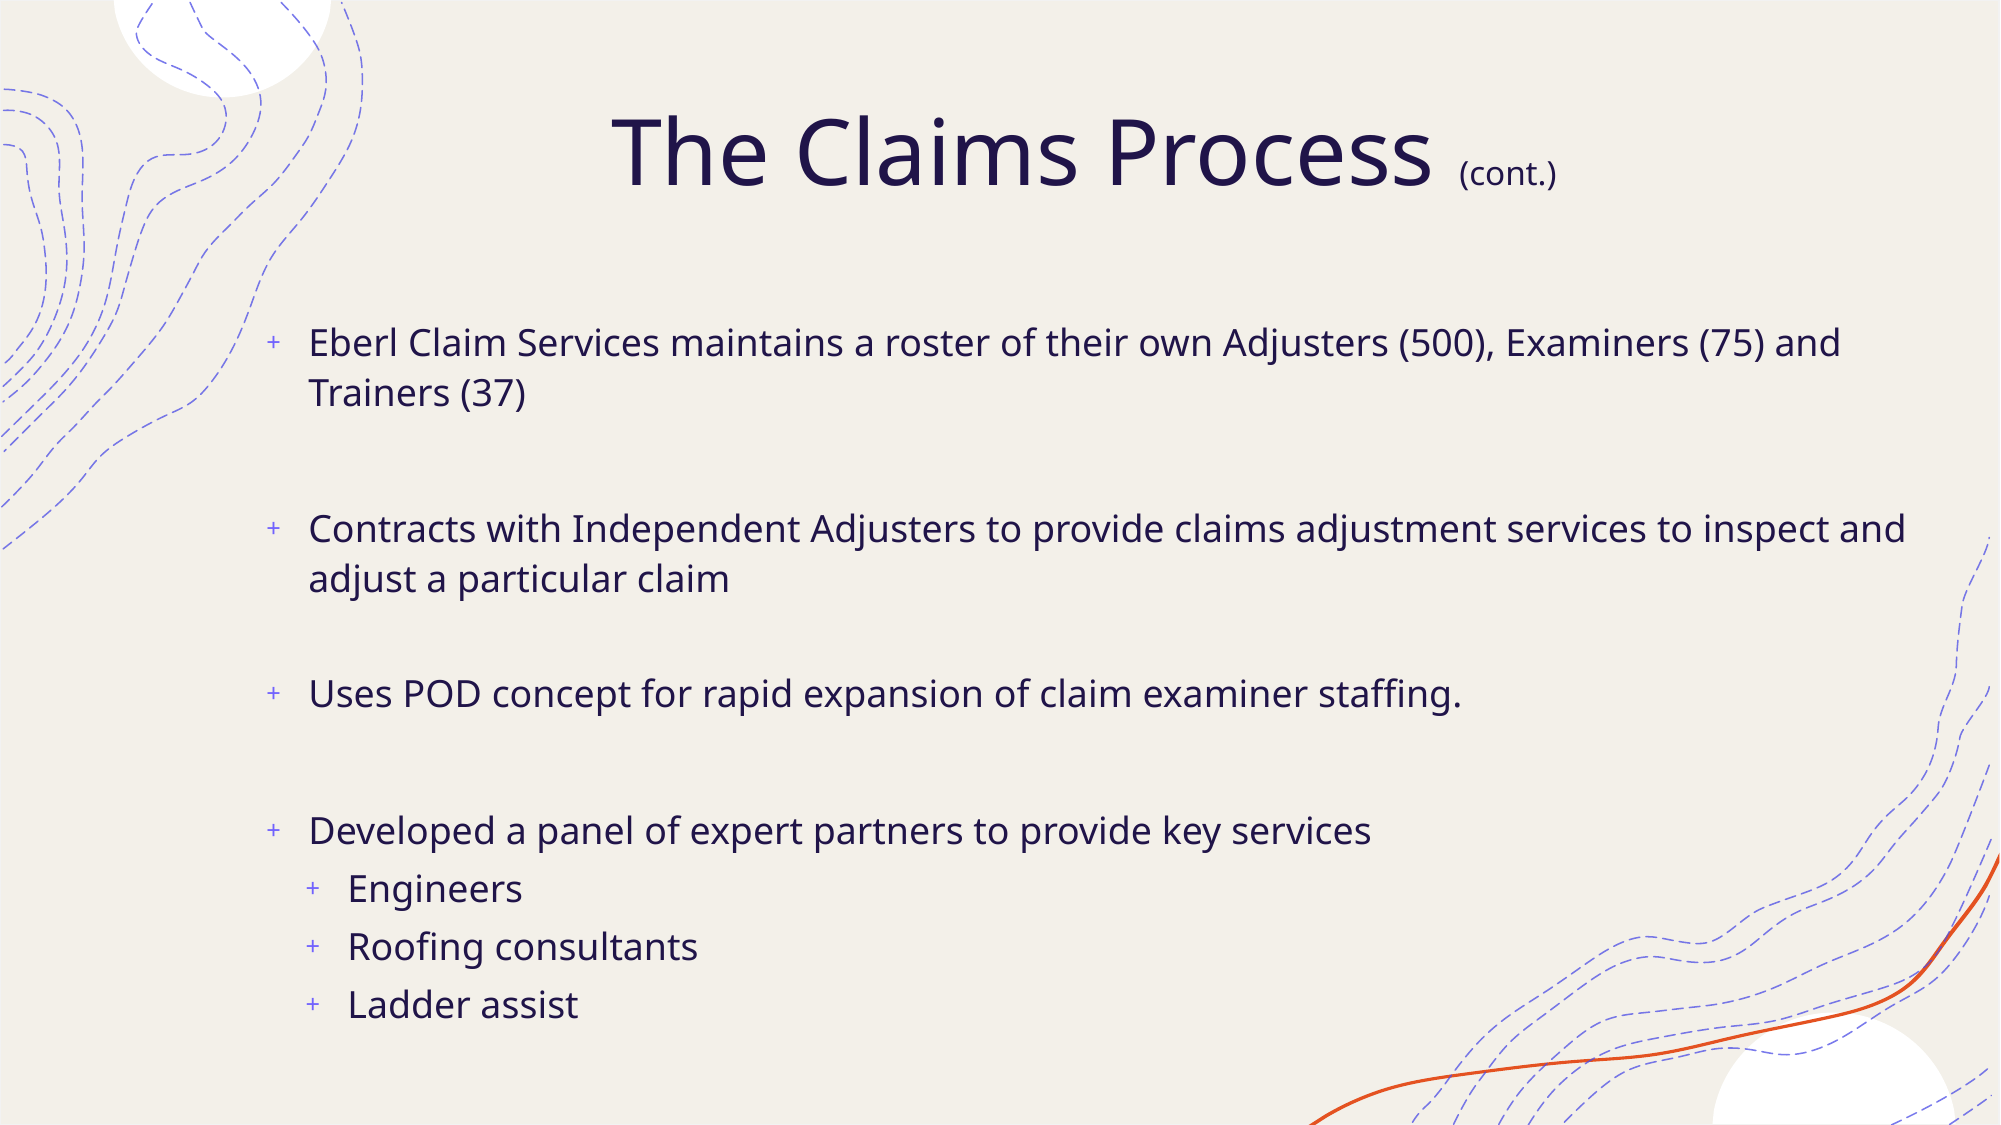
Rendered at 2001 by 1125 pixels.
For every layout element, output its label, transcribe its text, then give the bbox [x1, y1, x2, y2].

list Eberl Claim Services maintains a roster of their own Adjusters (500), Examiners (75) and Trainers (37) Contracts with Independent Adjusters to provide claims adjustment services to inspect and adjust a particular claim Uses POD concept for rapid expansion of claim examiner staffing. Developed a panel of expert partners to provide key services Engineers Roofing consultants Ladder assist [233, 306, 1959, 1021]
title The Claims Process (cont.) [221, 40, 1947, 258]
